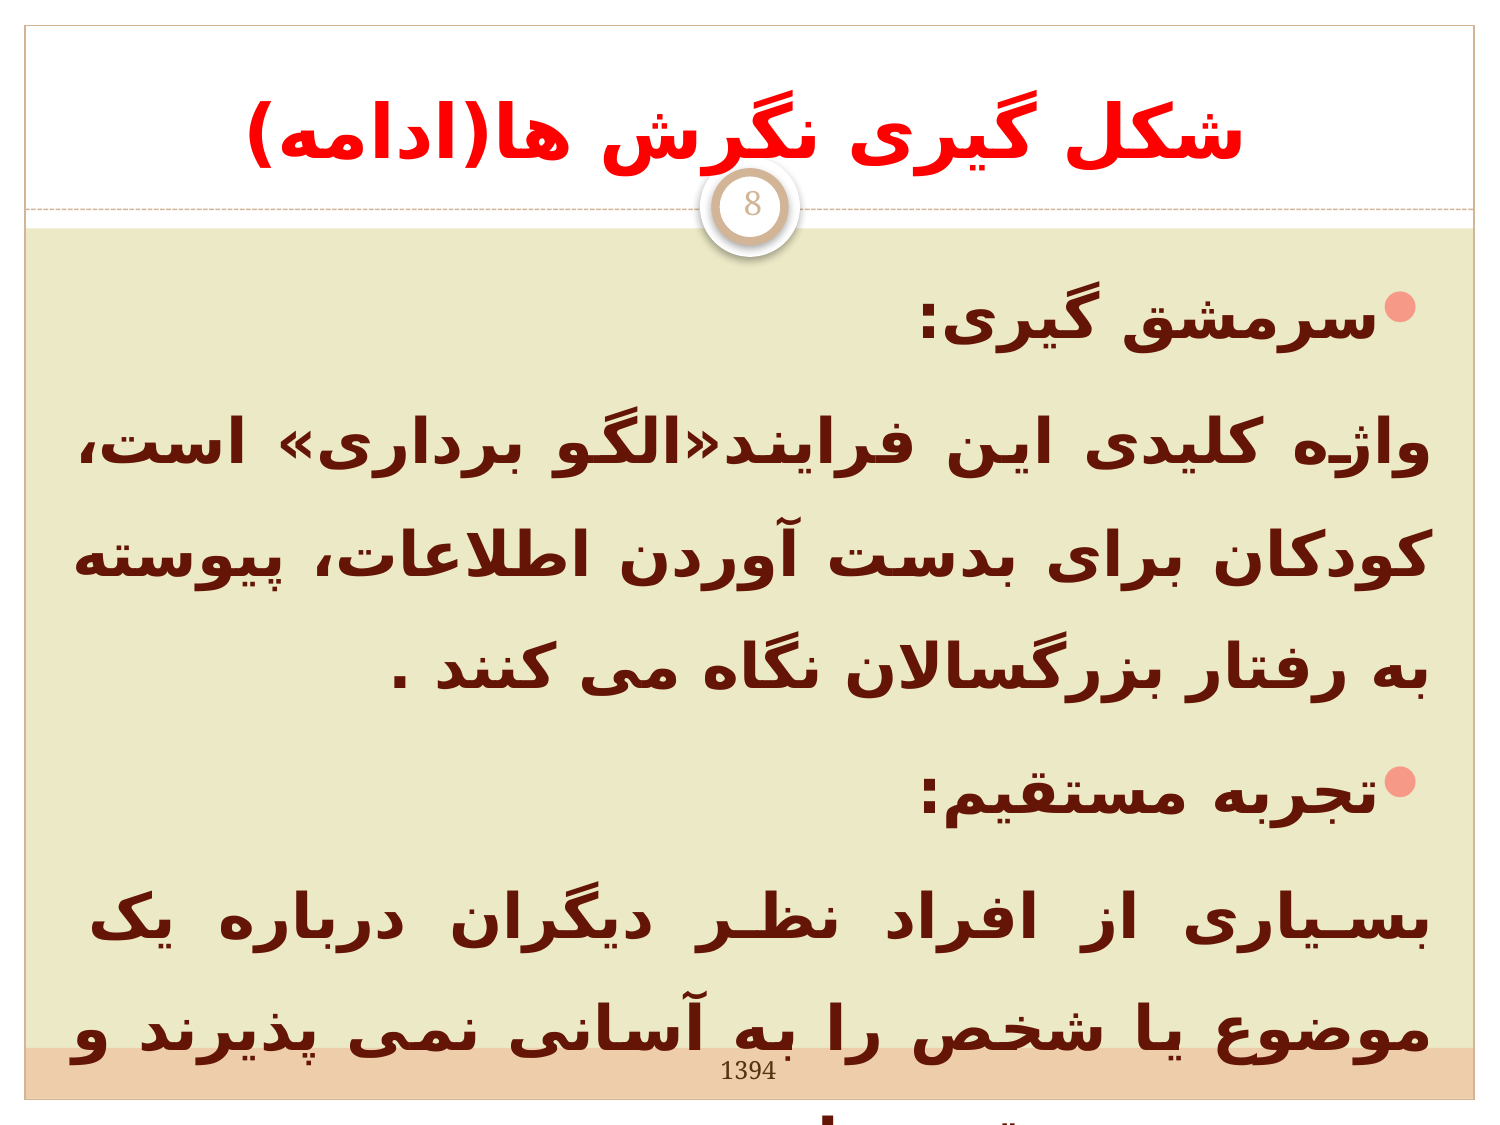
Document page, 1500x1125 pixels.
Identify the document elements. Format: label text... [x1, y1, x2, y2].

list سرمشق گیری: واژه کلیدی این فرایند«الگو برداری» است، کودکان برای بدست آوردن اطلاعات، پیوسته به رفتار بزرگسالان نگاه می کنند . تجربه مستقیم: بسیاری از افراد نظر دیگران درباره یک موضوع یا شخص را به آسانی نمی پذیرند و به تجربه مستقیم نیازمندند. [53, 231, 1449, 1028]
footer 1394 [454, 1046, 1043, 1107]
title شکل گیری نگرش ها(ادامه) [41, 30, 1450, 226]
slide_number 8 [715, 168, 791, 241]
